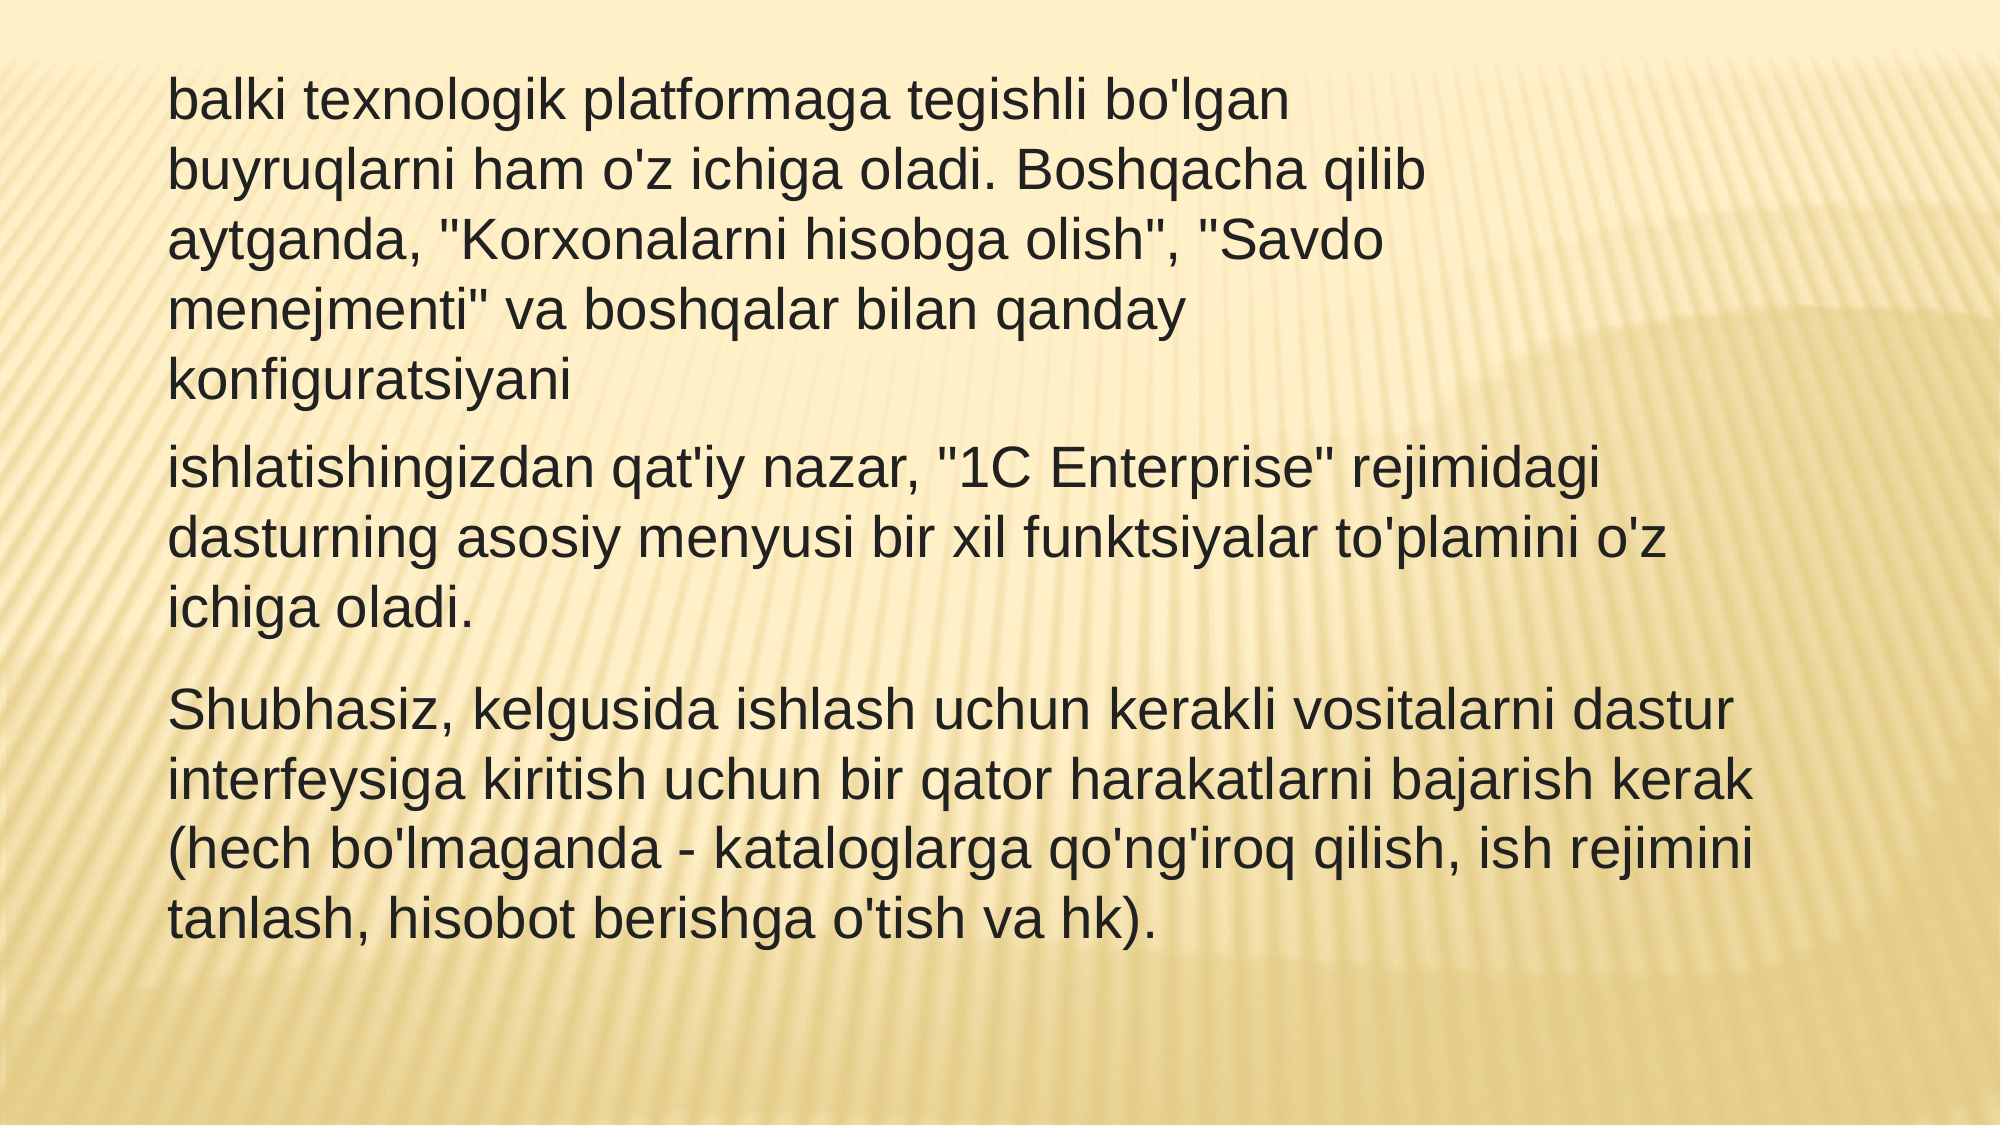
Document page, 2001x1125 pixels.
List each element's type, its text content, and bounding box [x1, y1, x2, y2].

text_box balki texnologik platformaga tegishli bo'lgan buyruqlarni ham o'z ichiga oladi. Boshqacha qilib aytganda, "Korxonalarni hisobga olish", "Savdo menejmenti" va boshqalar bilan qanday konfiguratsiyani [152, 53, 1567, 419]
text_box ishlatishingizdan qat'iy nazar, "1C Enterprise" rejimidagi dasturning asosiy menyusi bir xil funktsiyalar to'plamini o'z ichiga oladi. Shubhasiz, kelgusida ishlash uchun kerakli vositalarni dastur interfeysiga kiritish uchun bir qator harakatlarni bajarish kerak (hech bo'lmaganda - kataloglarga qo'ng'iroq qilish, ish rejimini tanlash, hisobot berishga o'tish va hk). [152, 422, 1835, 958]
